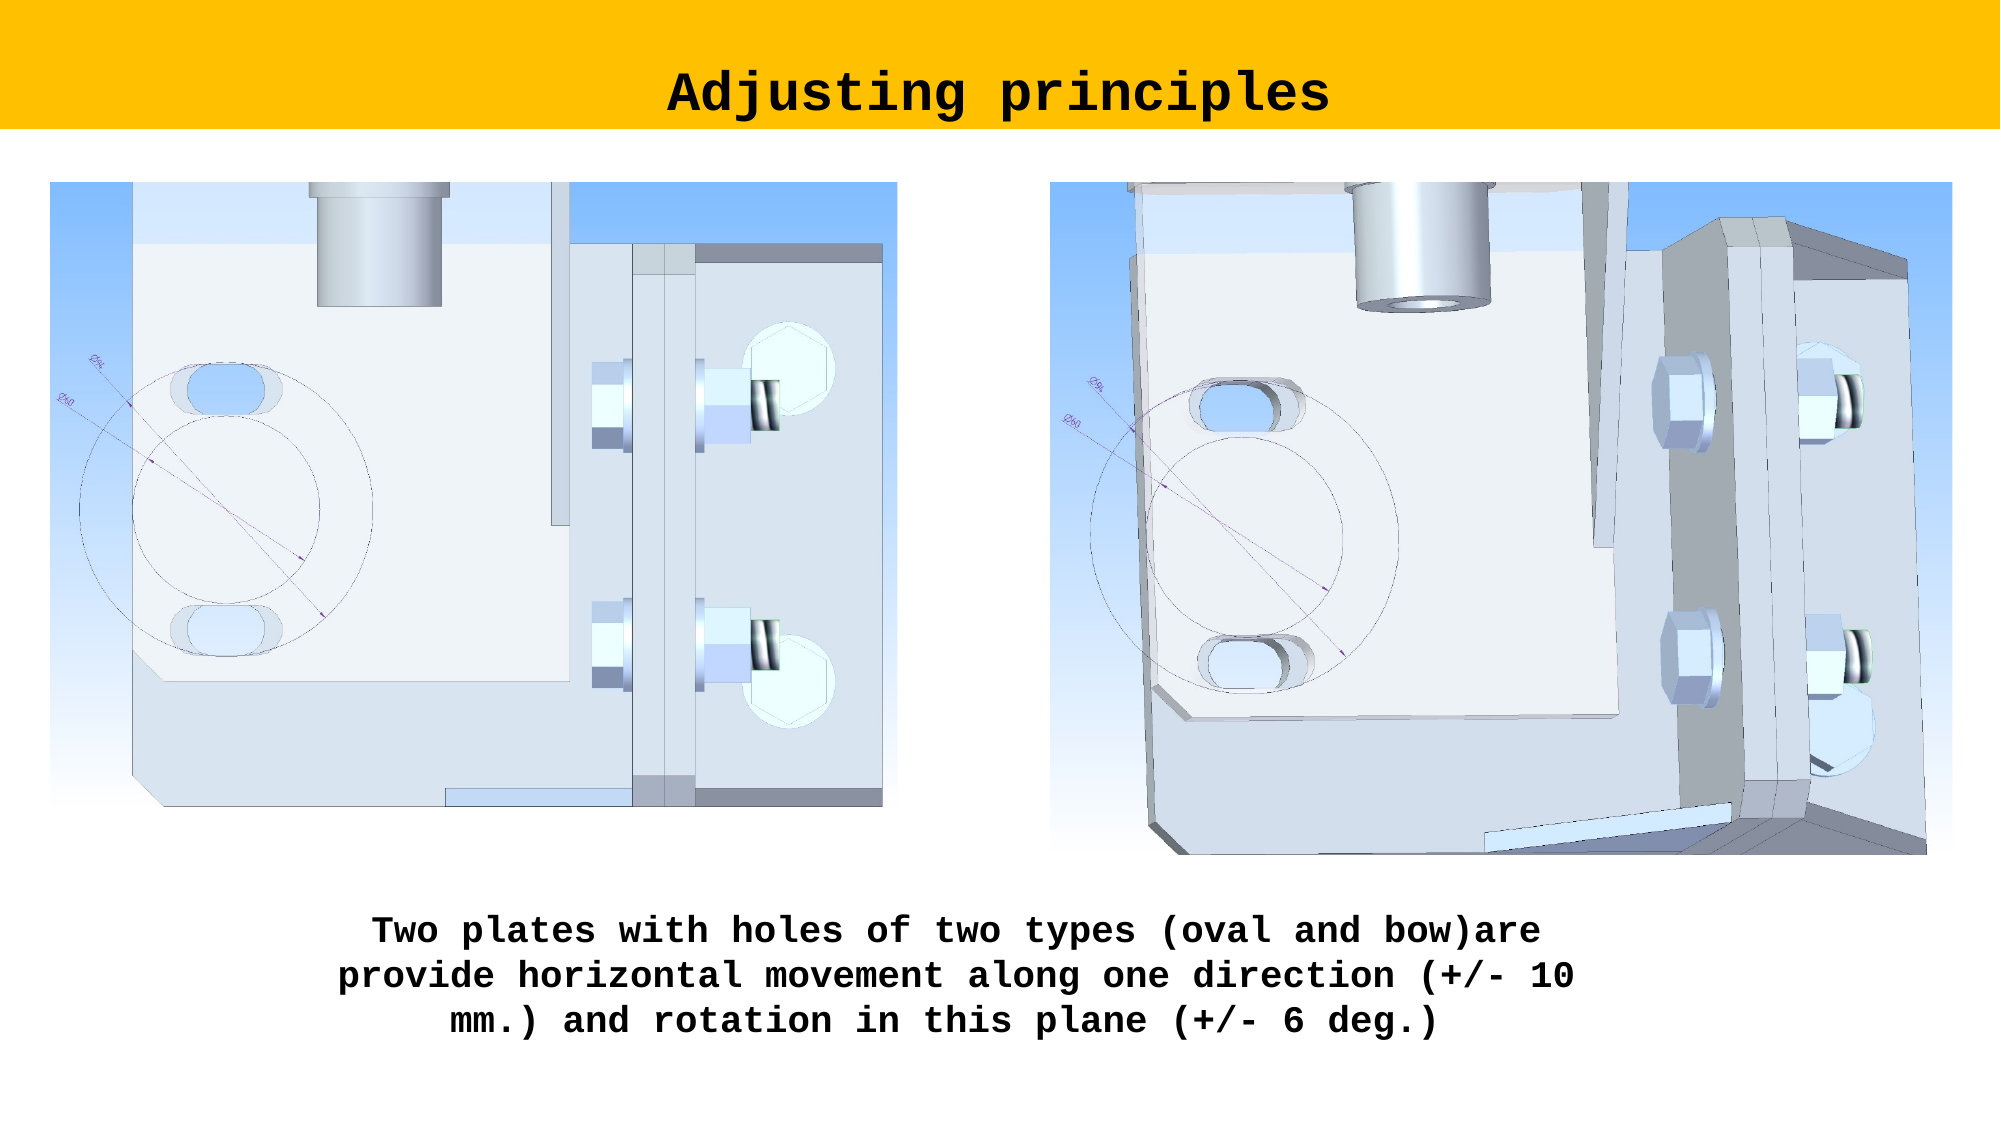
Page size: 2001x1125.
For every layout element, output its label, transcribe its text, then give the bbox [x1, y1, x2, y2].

text_box Two plates with holes of two types (oval and bow)are provide horizontal movement along one direction (+/- 10 mm.) and rotation in this plane (+/- 6 deg.) [297, 897, 1615, 1125]
picture [49, 182, 898, 808]
picture [1049, 182, 1953, 855]
title Adjusting principles [0, 0, 2000, 130]
